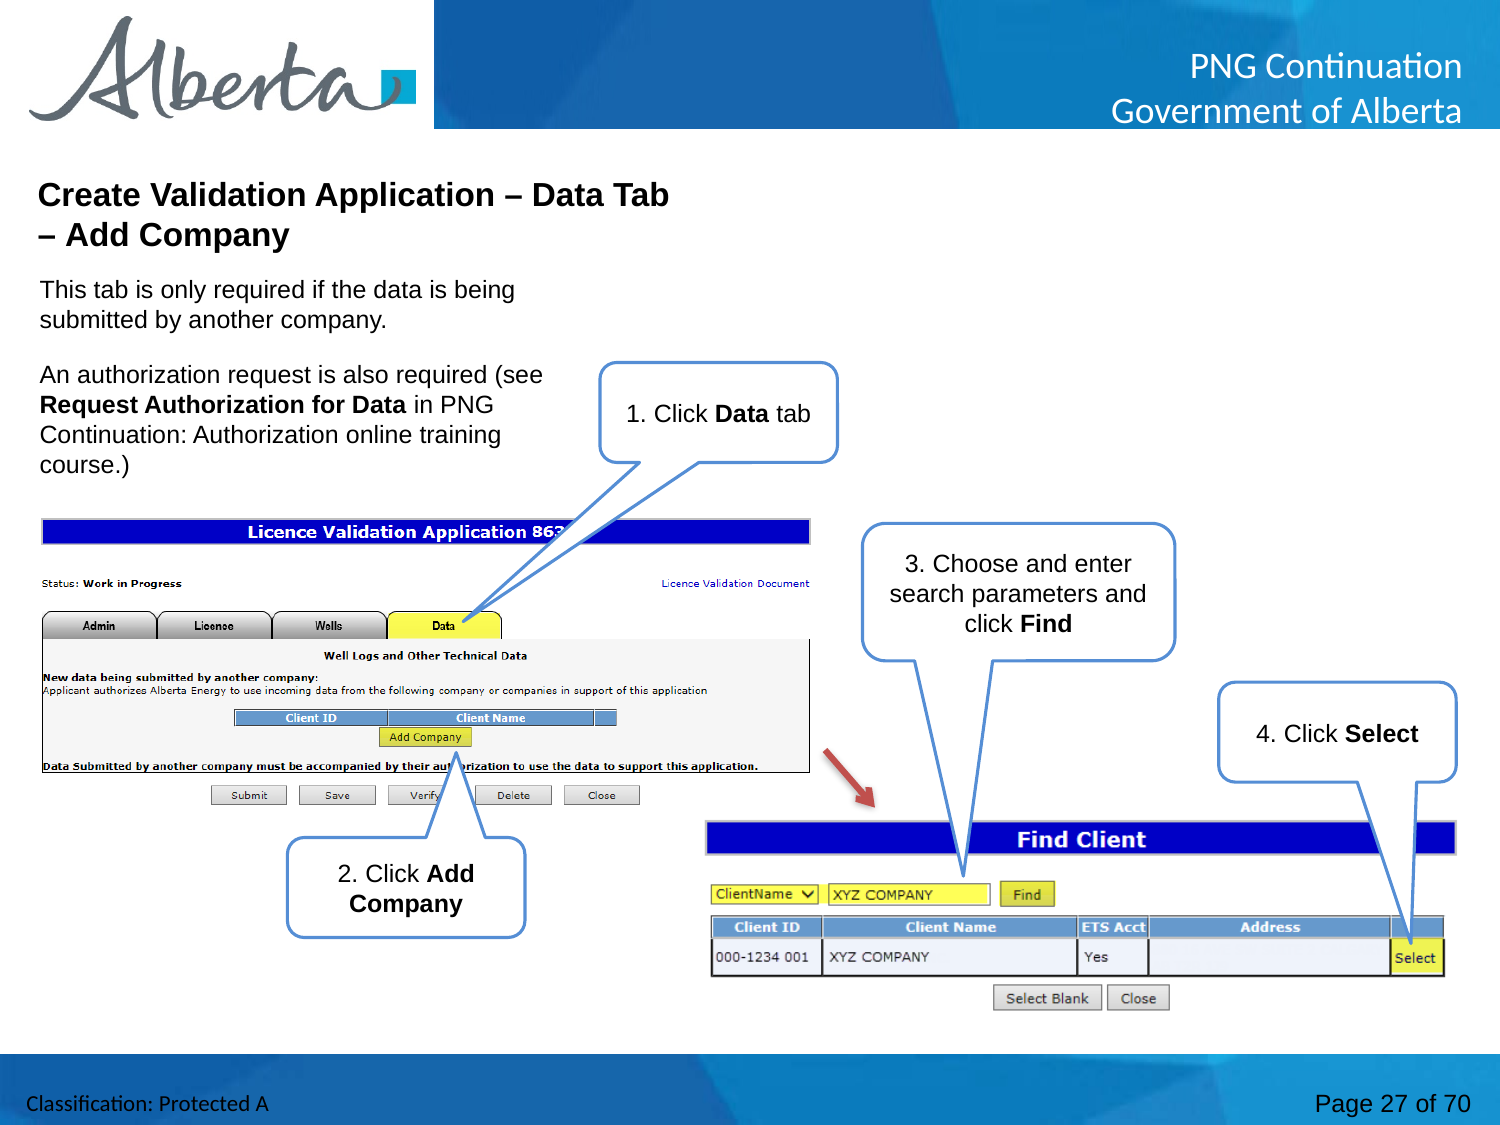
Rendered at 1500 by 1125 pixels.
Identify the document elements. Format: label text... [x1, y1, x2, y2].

picture [37, 512, 1463, 1013]
text_box This tab is only required if the data is being submitted by another company. An authorization request is also required (see Request Authorization for Data in PNG Continuation: Authorization online training course.) [37, 273, 575, 479]
text_box 1. Click Data tab [582, 360, 840, 511]
picture [434, 0, 1500, 129]
picture [0, 1054, 1500, 1125]
text_box 4. Click Select [1216, 680, 1459, 806]
picture [29, 16, 416, 121]
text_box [824, 749, 876, 808]
title Create Validation Application – Data Tab – Add Company [37, 173, 1320, 255]
text_box 2. Click Add Company [285, 816, 528, 940]
text_box 3. Choose and enter search parameters and click Find [860, 521, 1178, 806]
